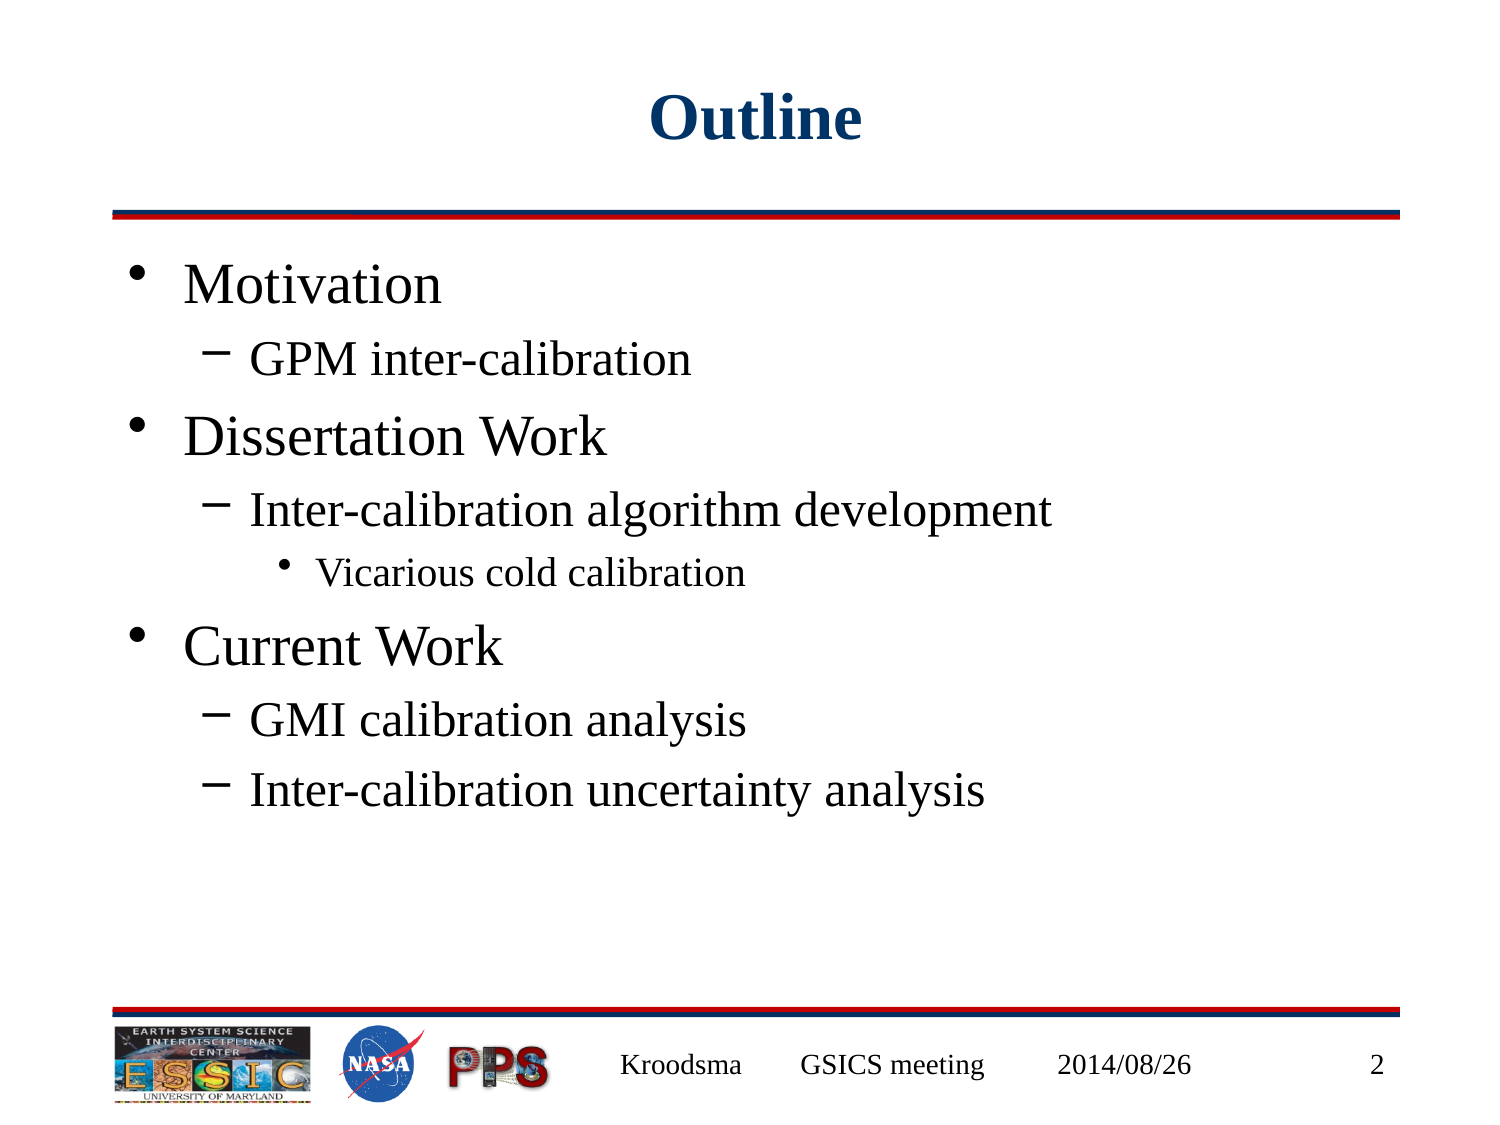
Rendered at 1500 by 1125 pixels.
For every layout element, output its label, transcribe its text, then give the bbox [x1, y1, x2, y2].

picture [337, 1024, 425, 1103]
footer Kroodsma GSICS meeting 2014/08/26 [599, 1024, 1212, 1101]
picture [112, 1024, 313, 1105]
picture [437, 1033, 558, 1100]
slide_number 2 [1212, 1024, 1401, 1101]
title Outline [112, 24, 1401, 201]
list Motivation GPM inter-calibration Dissertation Work Inter-calibration algorithm development Vicarious cold calibration Current Work GMI calibration analysis Inter-calibration uncertainty analysis [112, 237, 1401, 1001]
